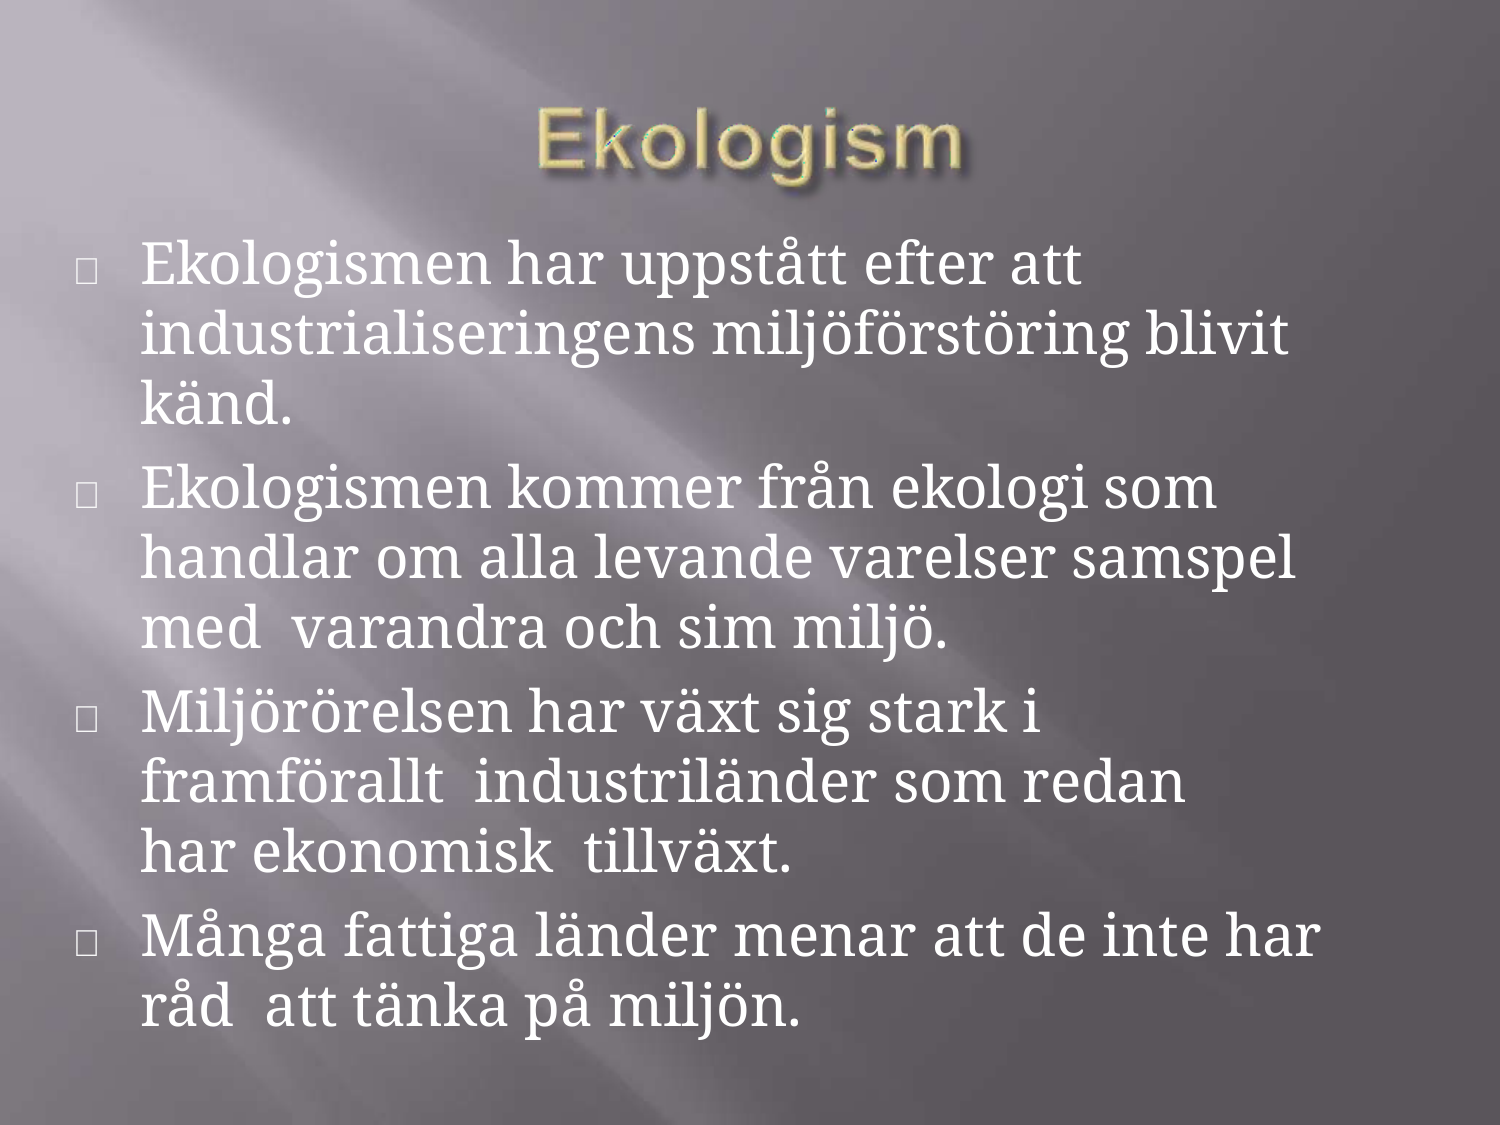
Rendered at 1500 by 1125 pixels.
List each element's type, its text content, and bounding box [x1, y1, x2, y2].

text_box [473, 51, 1043, 214]
text_box  Ekologismen har uppstått efter att industrialiseringens miljöförstöring blivit känd.  Ekologismen kommer från ekologi som handlar om alla levande varelser samspel med varandra och sim miljö.  Miljörörelsen har växt sig stark i framförallt industriländer som redan har ekonomisk tillväxt.  Många fattiga länder menar att de inte har råd att tänka på miljön. [70, 223, 1367, 1038]
picture [0, 0, 1500, 1125]
